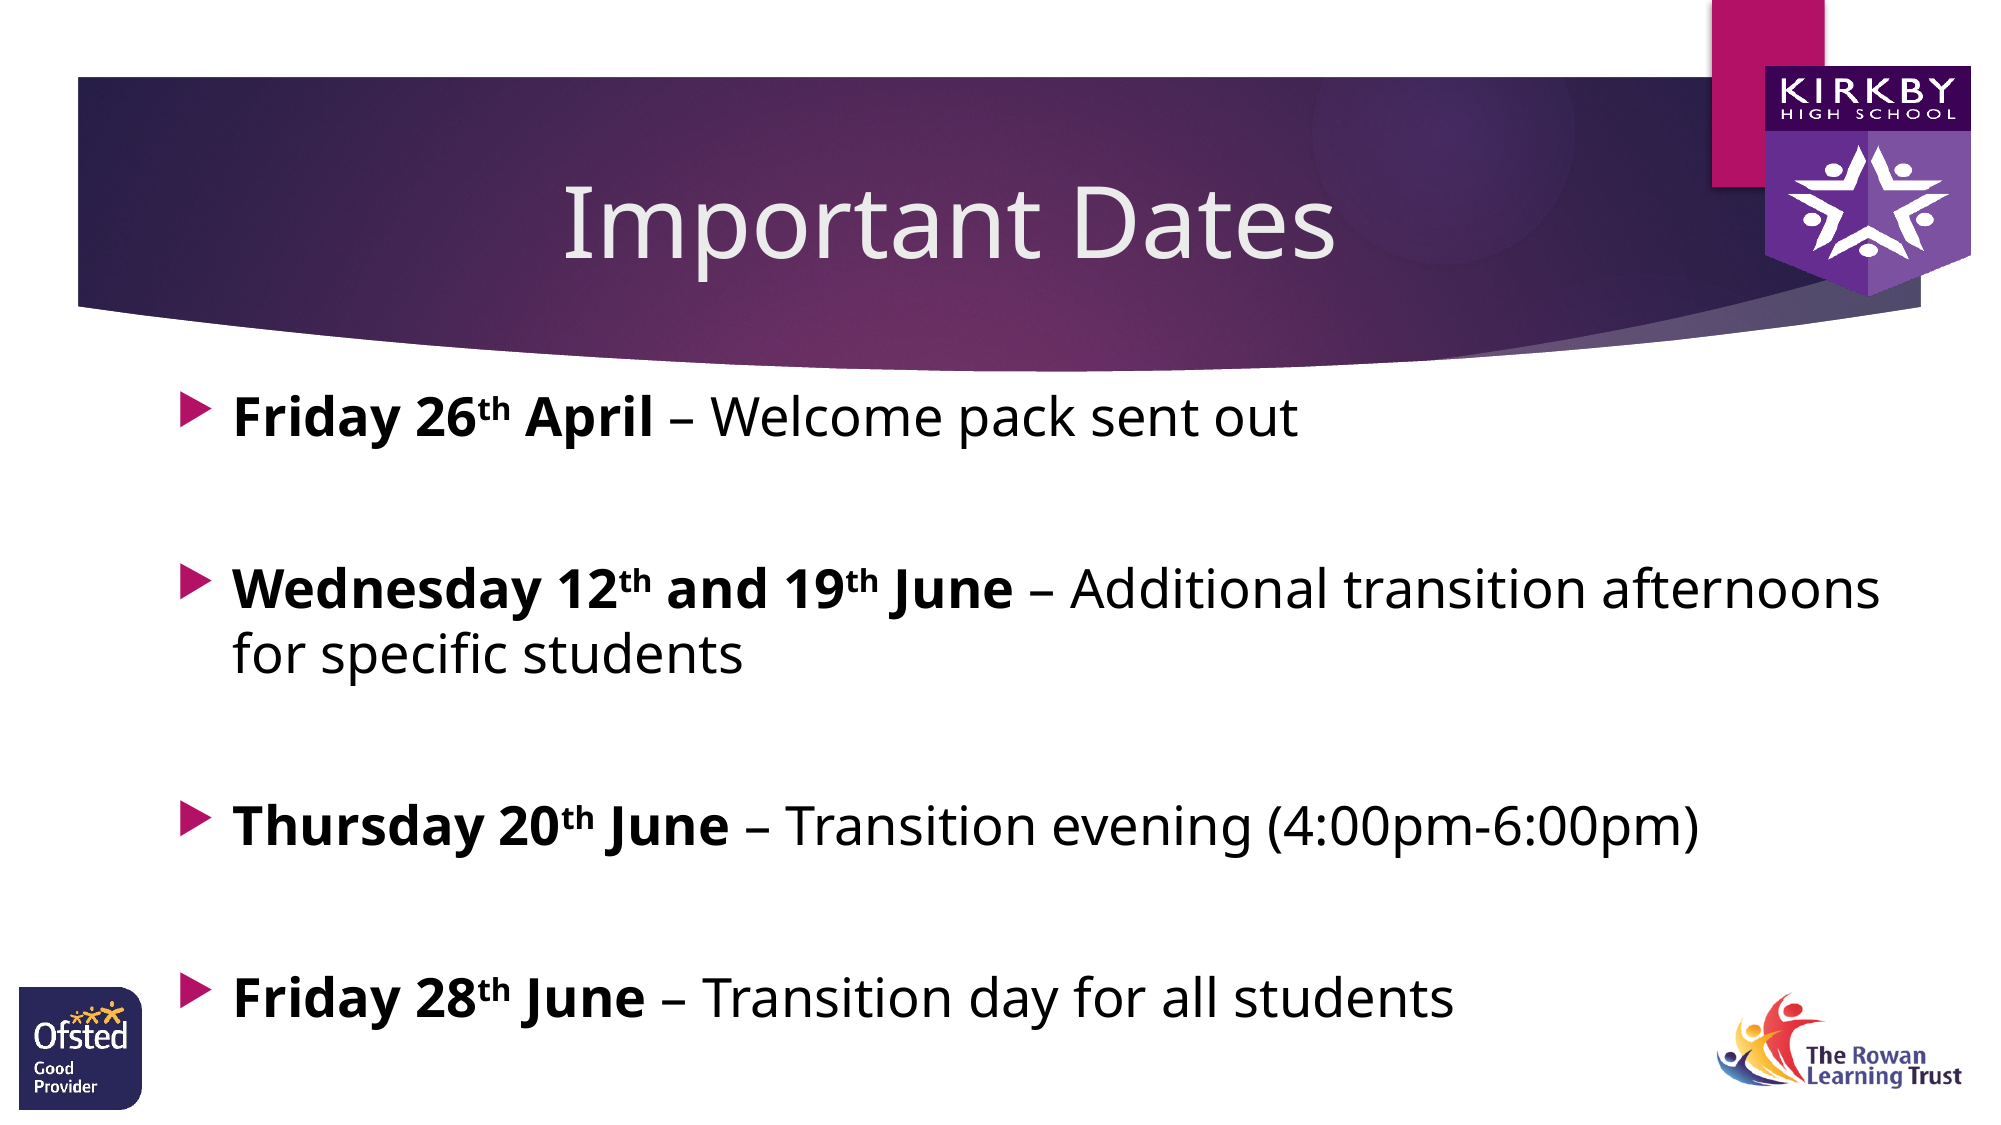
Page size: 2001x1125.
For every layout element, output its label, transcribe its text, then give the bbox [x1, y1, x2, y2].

title Important Dates [232, 160, 1670, 277]
list Friday 26th April – Welcome pack sent out Wednesday 12th and 19th June – Additional transition afternoons for specific students Thursday 20th June – Transition evening (4:00pm-6:00pm) Friday 28th June – Transition day for all students [161, 375, 1957, 1049]
picture [1700, 990, 1971, 1091]
picture [19, 987, 142, 1110]
picture [1765, 66, 1971, 297]
